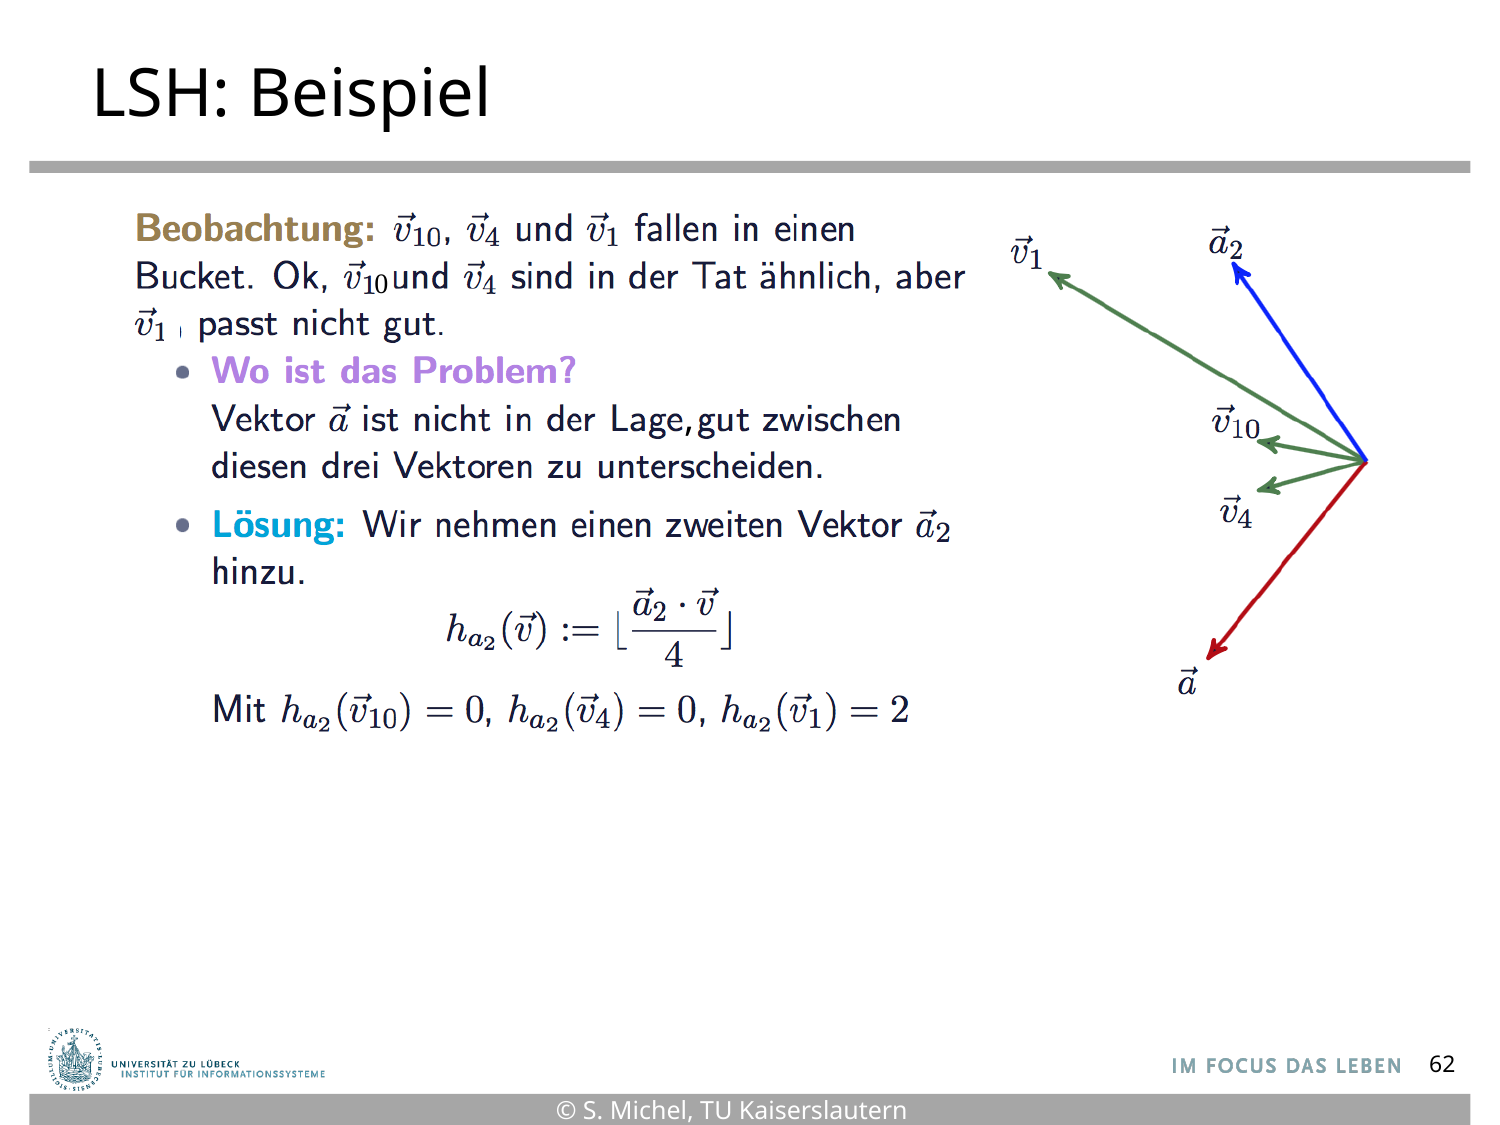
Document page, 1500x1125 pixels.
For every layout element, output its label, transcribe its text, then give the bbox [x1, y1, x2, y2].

slide_number 62 [1305, 1050, 1471, 1083]
picture [1173, 1058, 1305, 1073]
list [130, 200, 1371, 954]
text_box © S. Michel, TU Kaiserslautern [541, 1087, 924, 1125]
title LSH: Beispiel [76, 42, 1427, 126]
